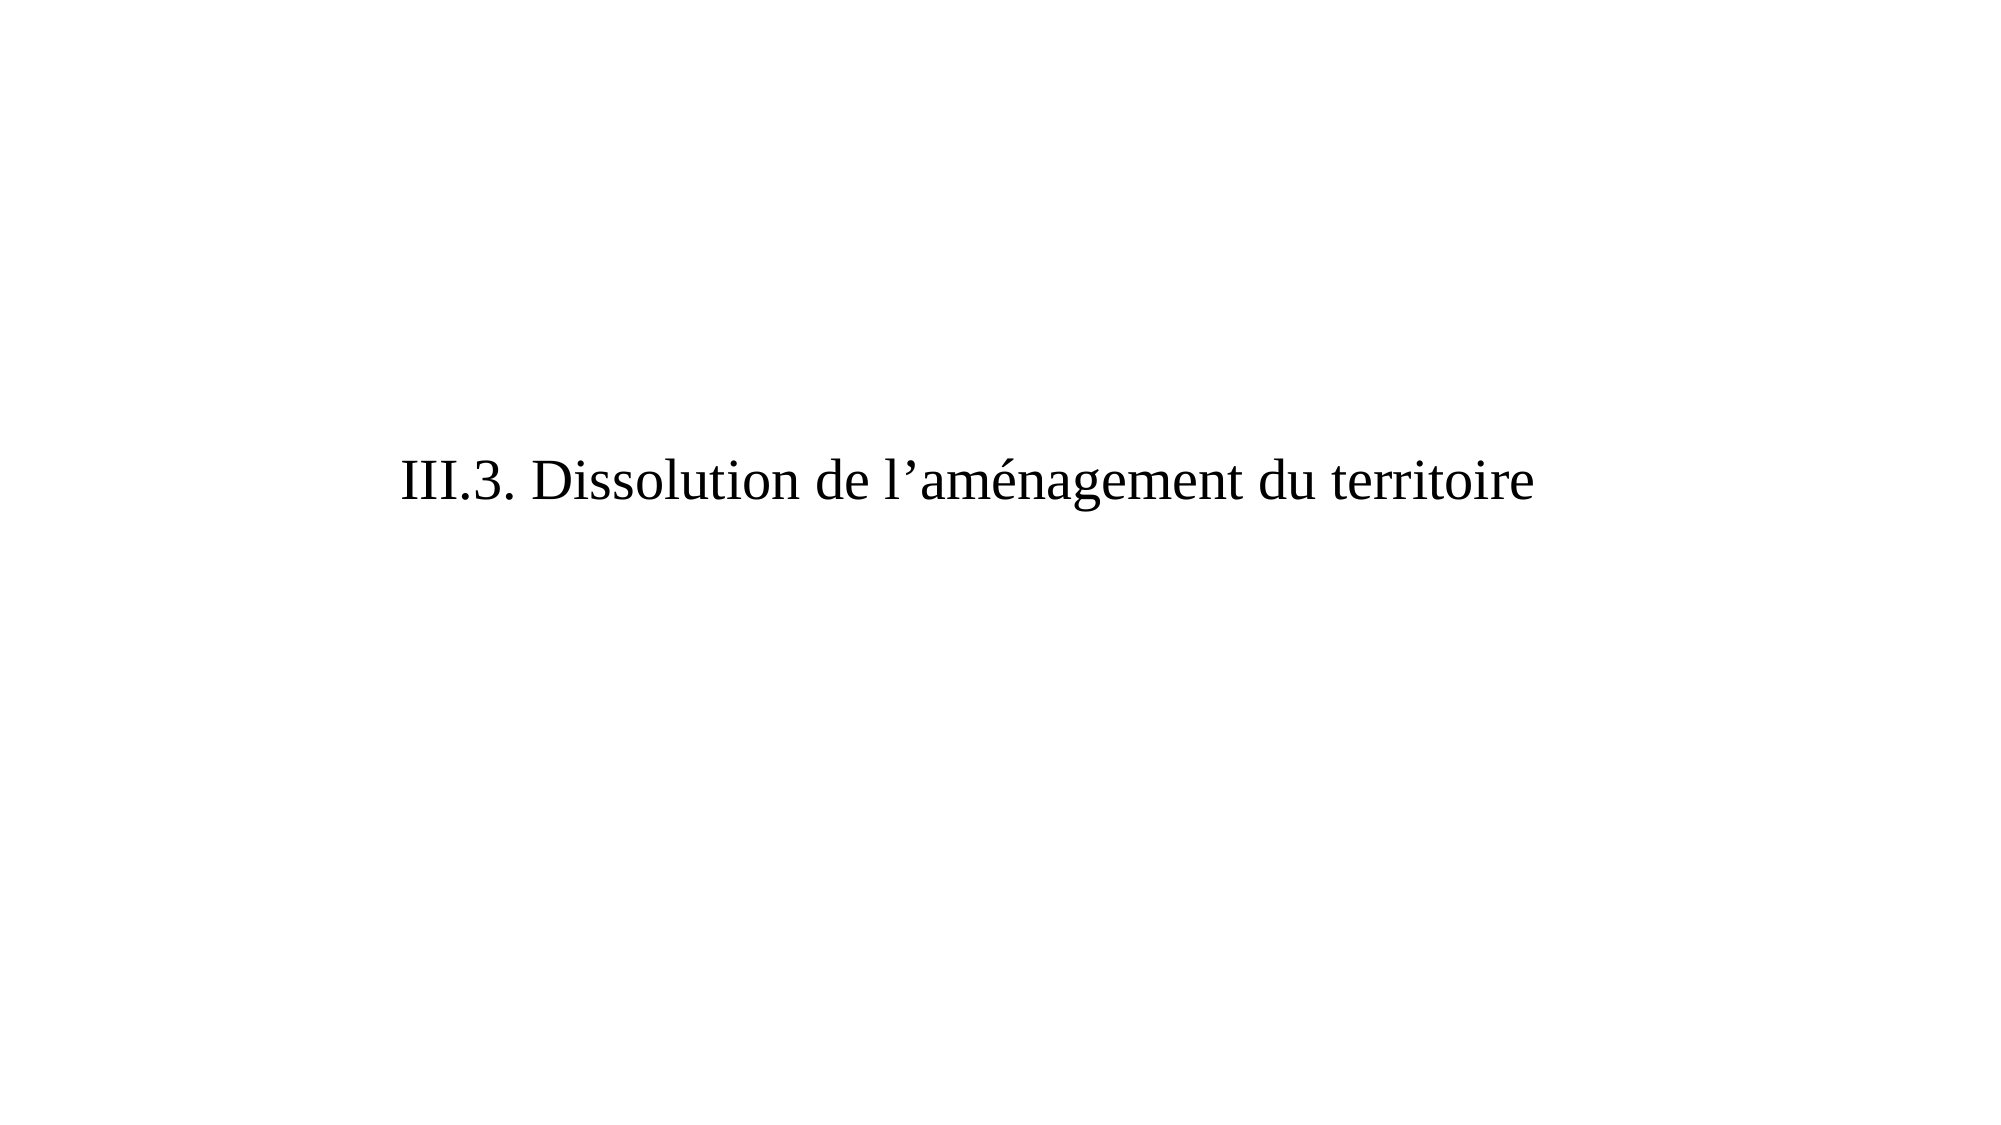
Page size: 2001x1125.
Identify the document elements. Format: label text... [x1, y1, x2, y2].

text_box III.3. Dissolution de l’aménagement du territoire [75, 382, 1876, 570]
